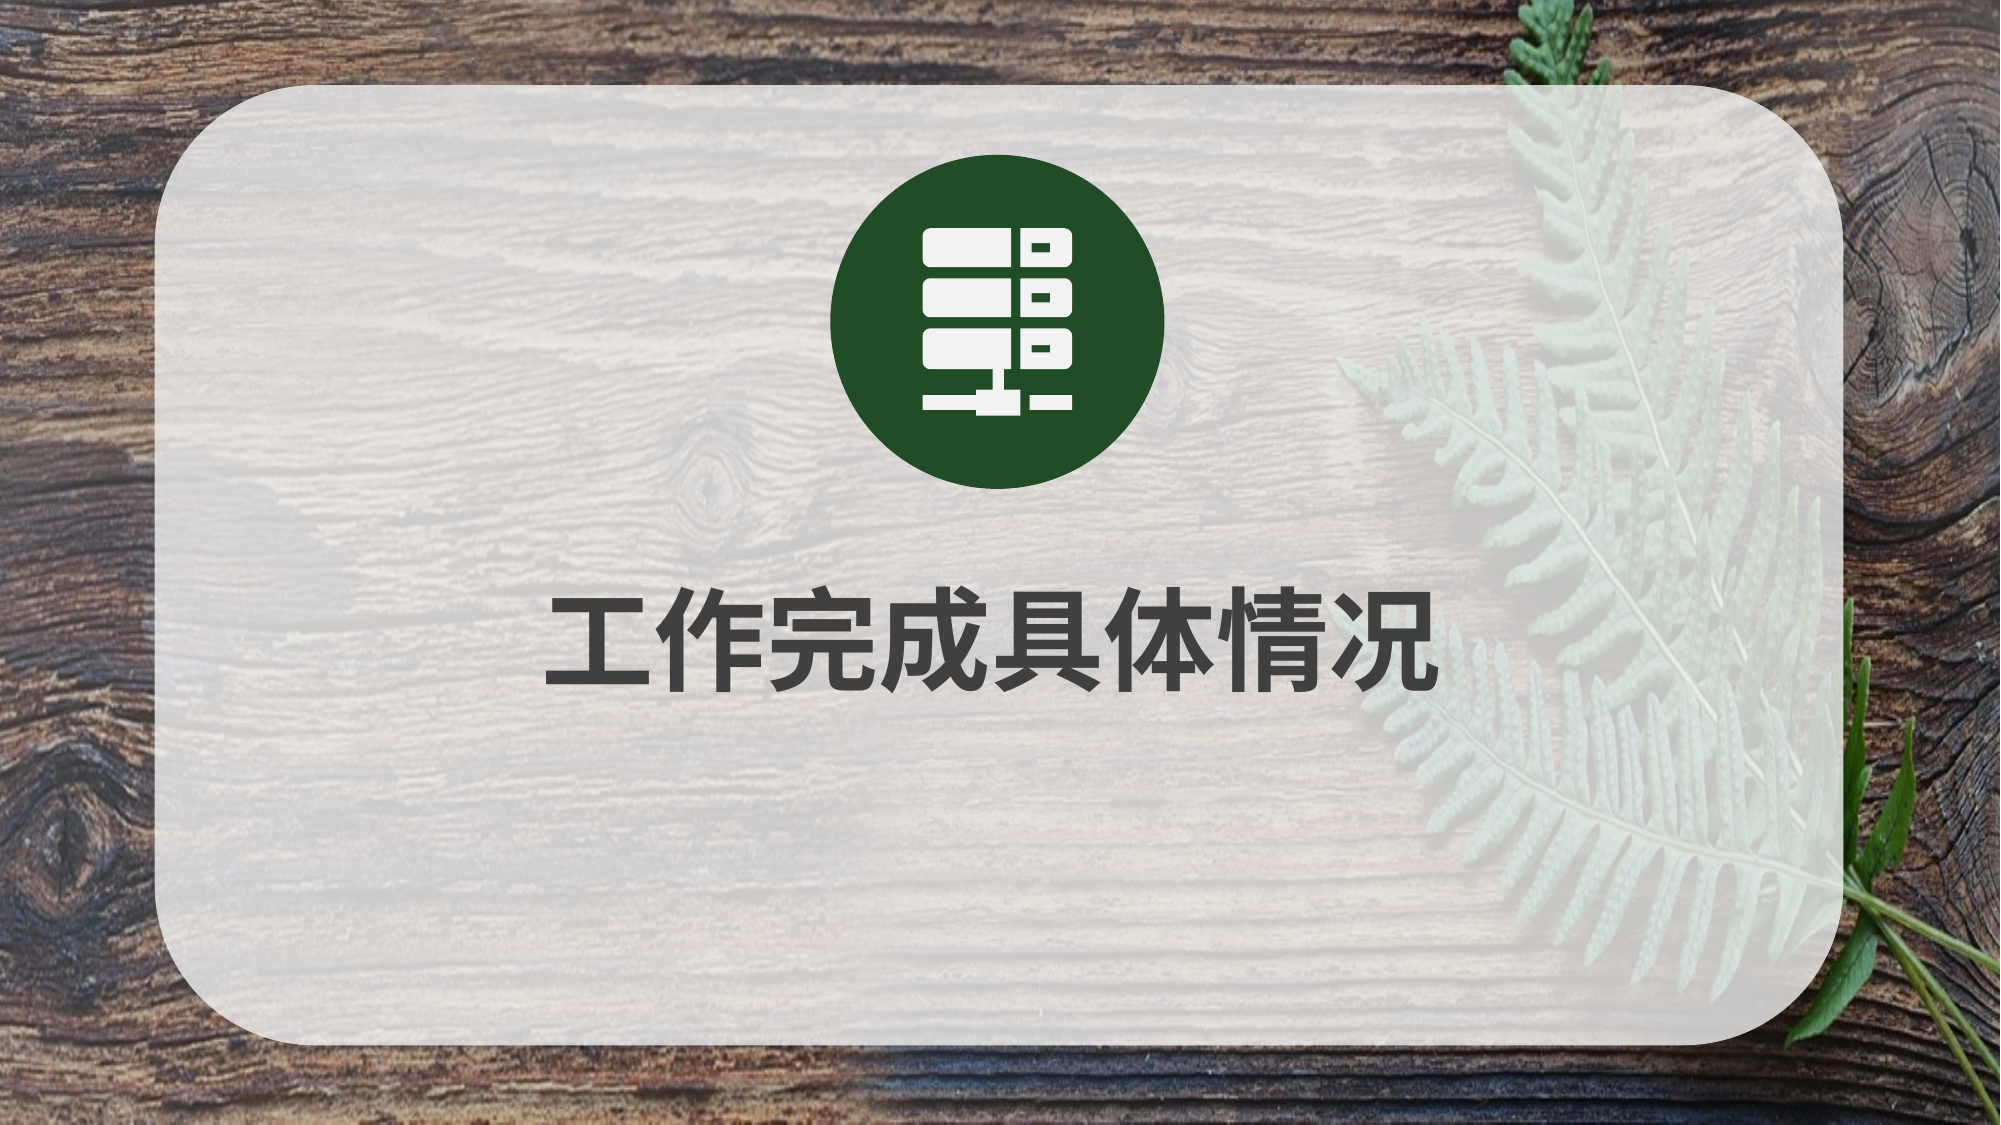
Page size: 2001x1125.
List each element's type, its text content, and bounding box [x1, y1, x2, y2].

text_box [830, 154, 1165, 489]
picture [0, 0, 2000, 1125]
text_box 工作完成具体情况 [526, 562, 1457, 713]
